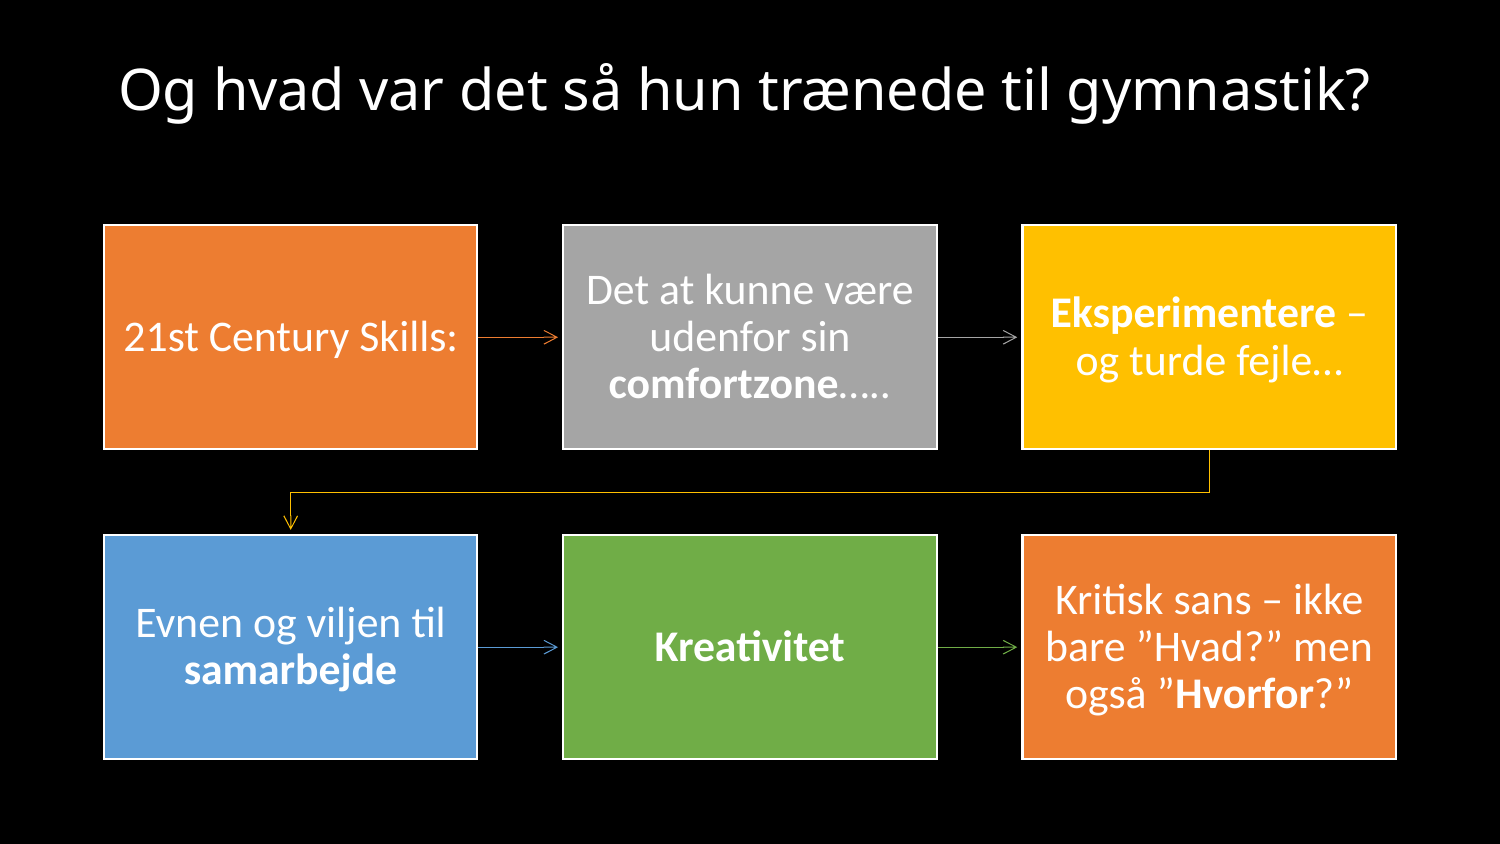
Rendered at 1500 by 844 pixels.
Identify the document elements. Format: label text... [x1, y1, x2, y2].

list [103, 224, 1397, 760]
title Og hvad var det så hun trænede til gymnastik? [103, 44, 1397, 208]
